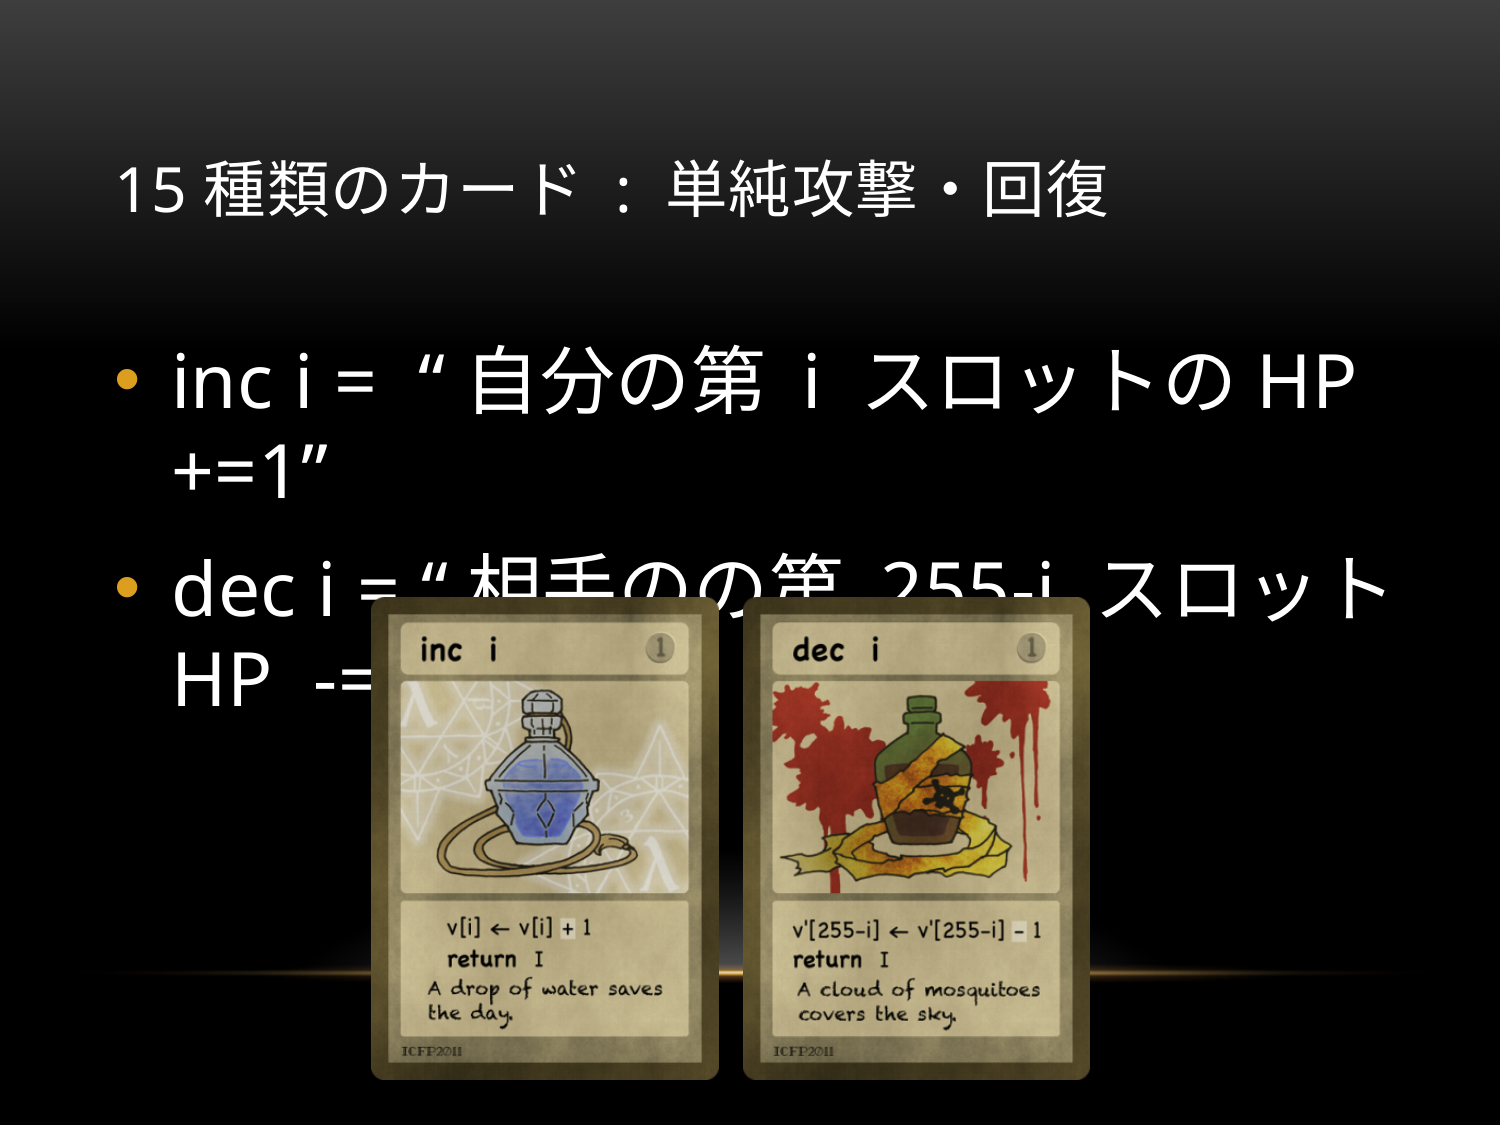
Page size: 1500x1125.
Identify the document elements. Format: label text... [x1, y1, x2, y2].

picture [0, 0, 1500, 1125]
list inc i = “自分の第 i スロットのHP +=1” dec i = “相手のの第 255-i スロットHP -=1” [99, 326, 1459, 917]
title 15種類のカード : 単純攻撃・回復 [99, 45, 1400, 233]
